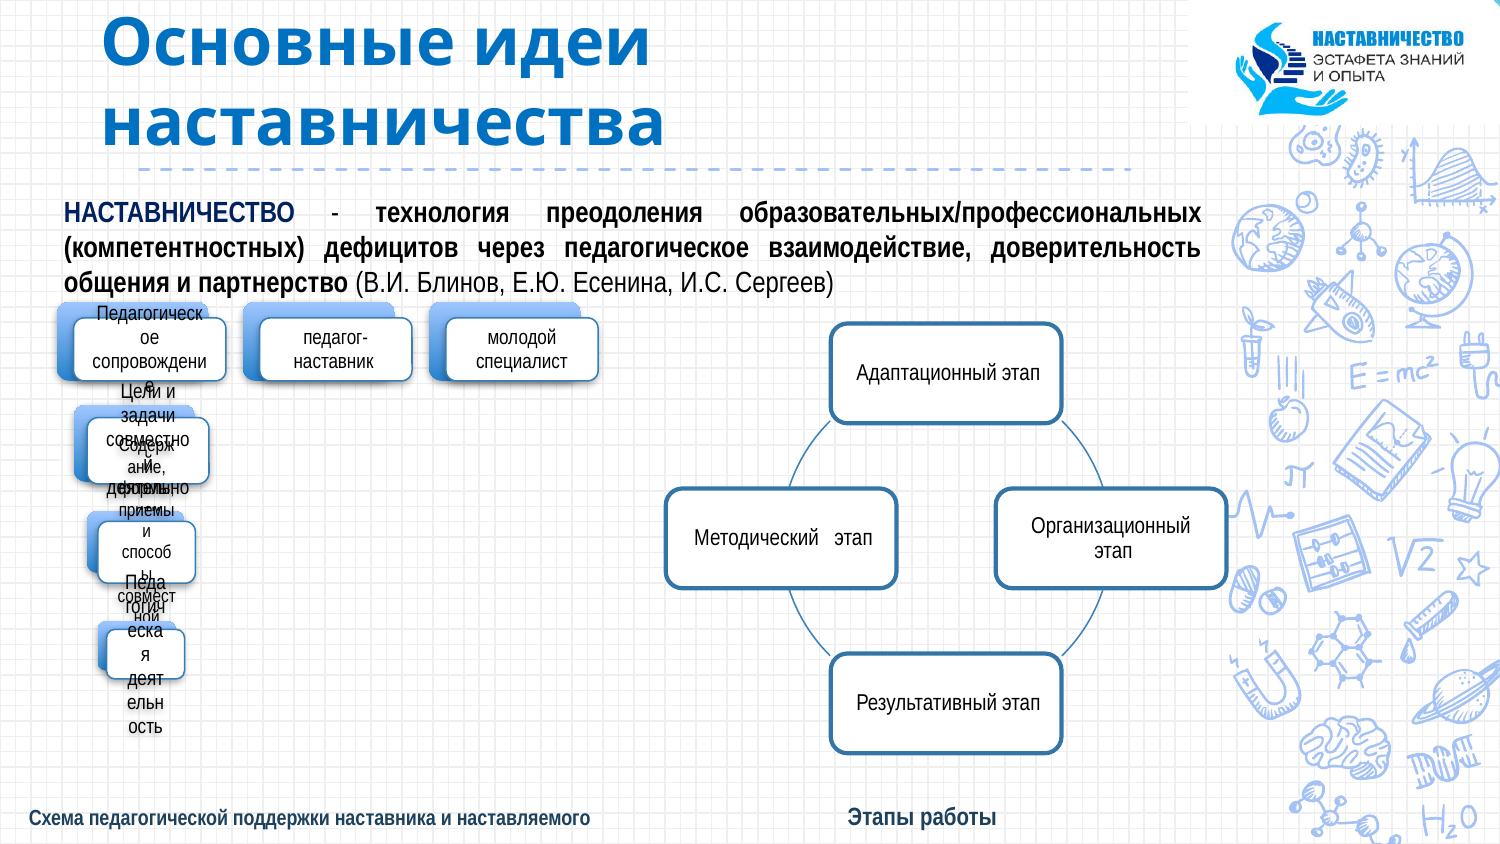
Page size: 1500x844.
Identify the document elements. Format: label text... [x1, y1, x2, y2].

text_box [704, 283, 1189, 793]
text_box НАСТАВНИЧЕСТВО - технология преодоления образовательных/профессиональных (компетентностных) дефицитов через педагогическое взаимодействие, доверительность общения и партнерство (В.И. Блинов, Е.Ю. Есенина, И.С. Сергеев) [49, 186, 1218, 306]
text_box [56, 301, 599, 793]
text_box Схема педагогической поддержки наставника и наставляемого [13, 796, 612, 838]
text_box [1193, 313, 1500, 388]
title Основные идеи наставничества [85, 33, 1151, 174]
text_box Этапы работы [832, 802, 1013, 838]
picture [1187, 0, 1500, 125]
